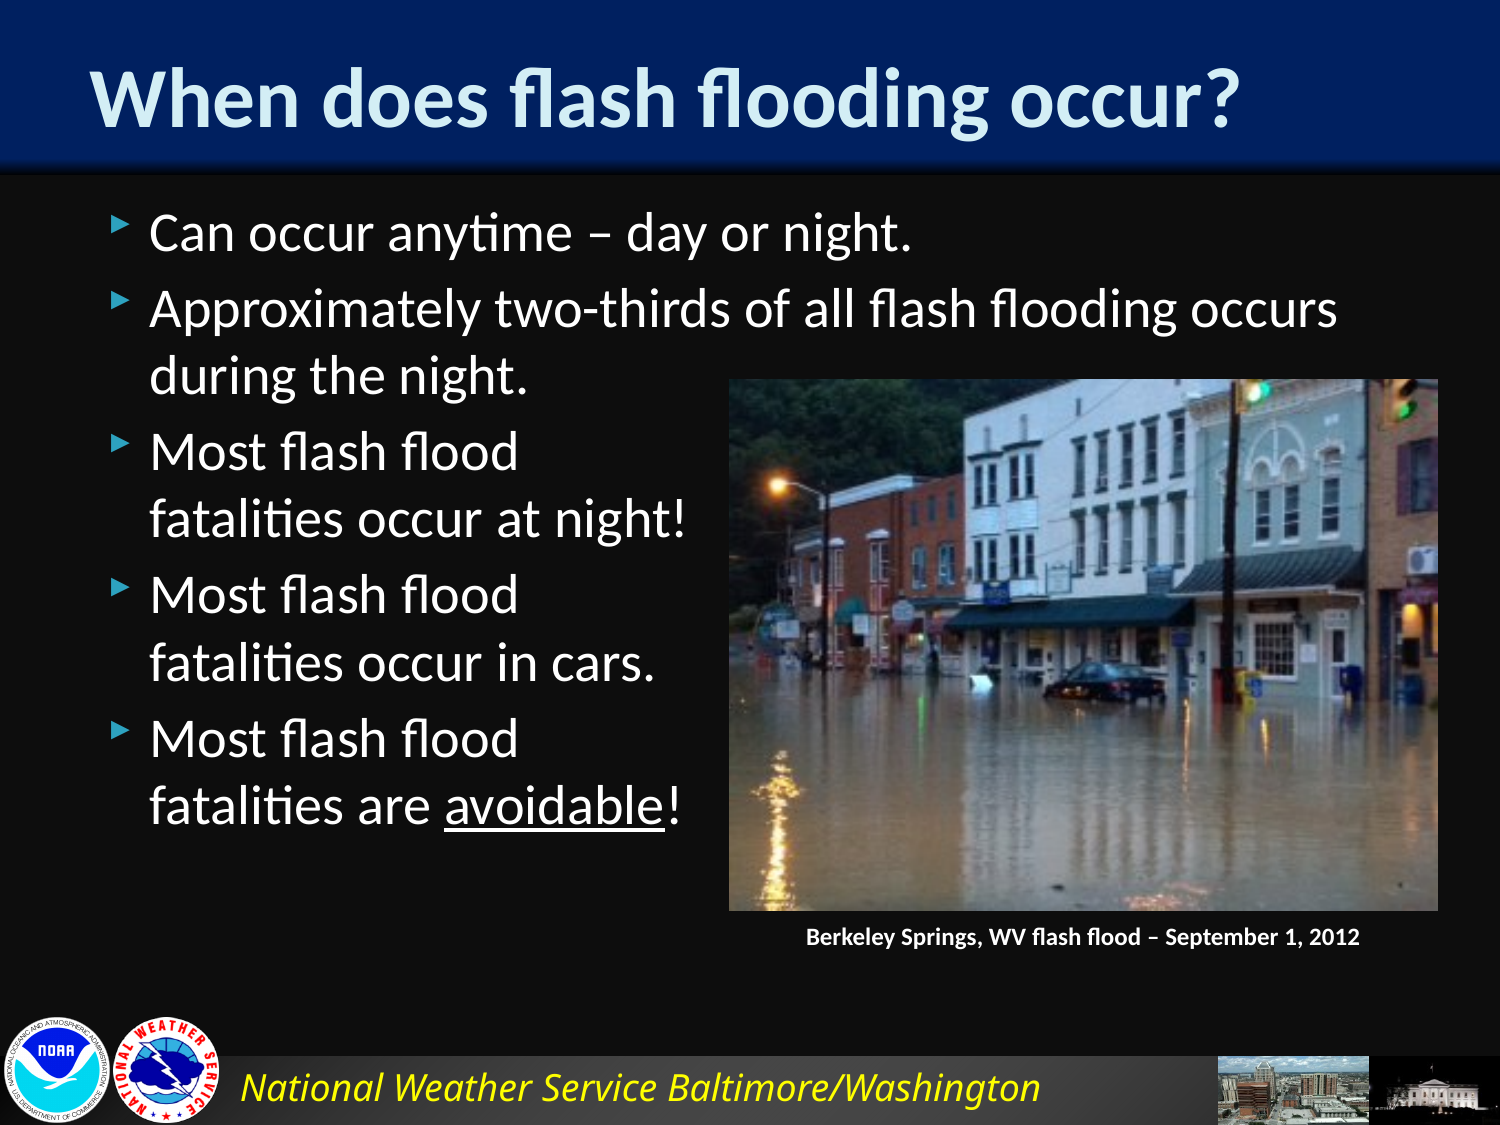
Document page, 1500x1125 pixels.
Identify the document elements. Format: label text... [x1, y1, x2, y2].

picture [113, 1017, 219, 1123]
picture [1218, 1056, 1500, 1125]
text_box Berkeley Springs, WV flash flood – September 1, 2012 [729, 920, 1438, 959]
picture [729, 379, 1438, 912]
title When does flash flooding occur? [75, 0, 1425, 188]
list Can occur anytime – day or night. Approximately two-thirds of all flash flooding occurs during the night. Most flash flood fatalities occur at night! Most flash flood fatalities occur in cars. Most flash flood fatalities are avoidable! [74, 187, 1426, 911]
picture [4, 1017, 110, 1123]
